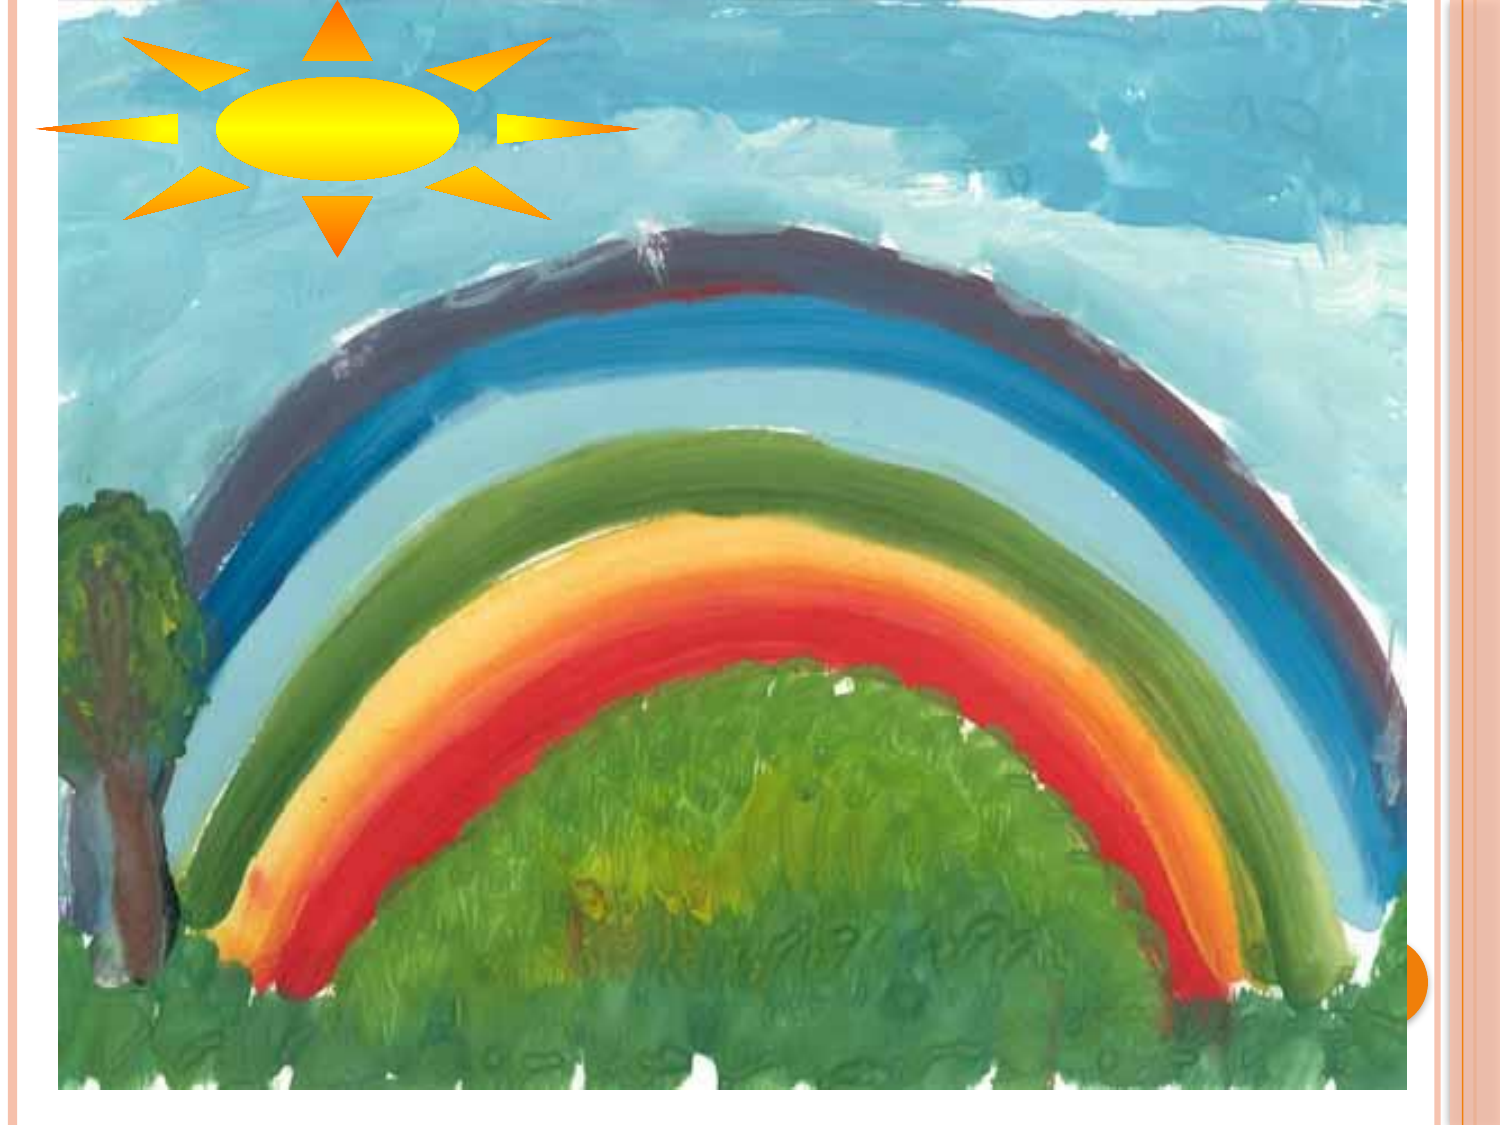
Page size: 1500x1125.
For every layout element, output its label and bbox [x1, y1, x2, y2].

text_box [35, 127, 52, 131]
picture [57, 0, 1407, 1091]
